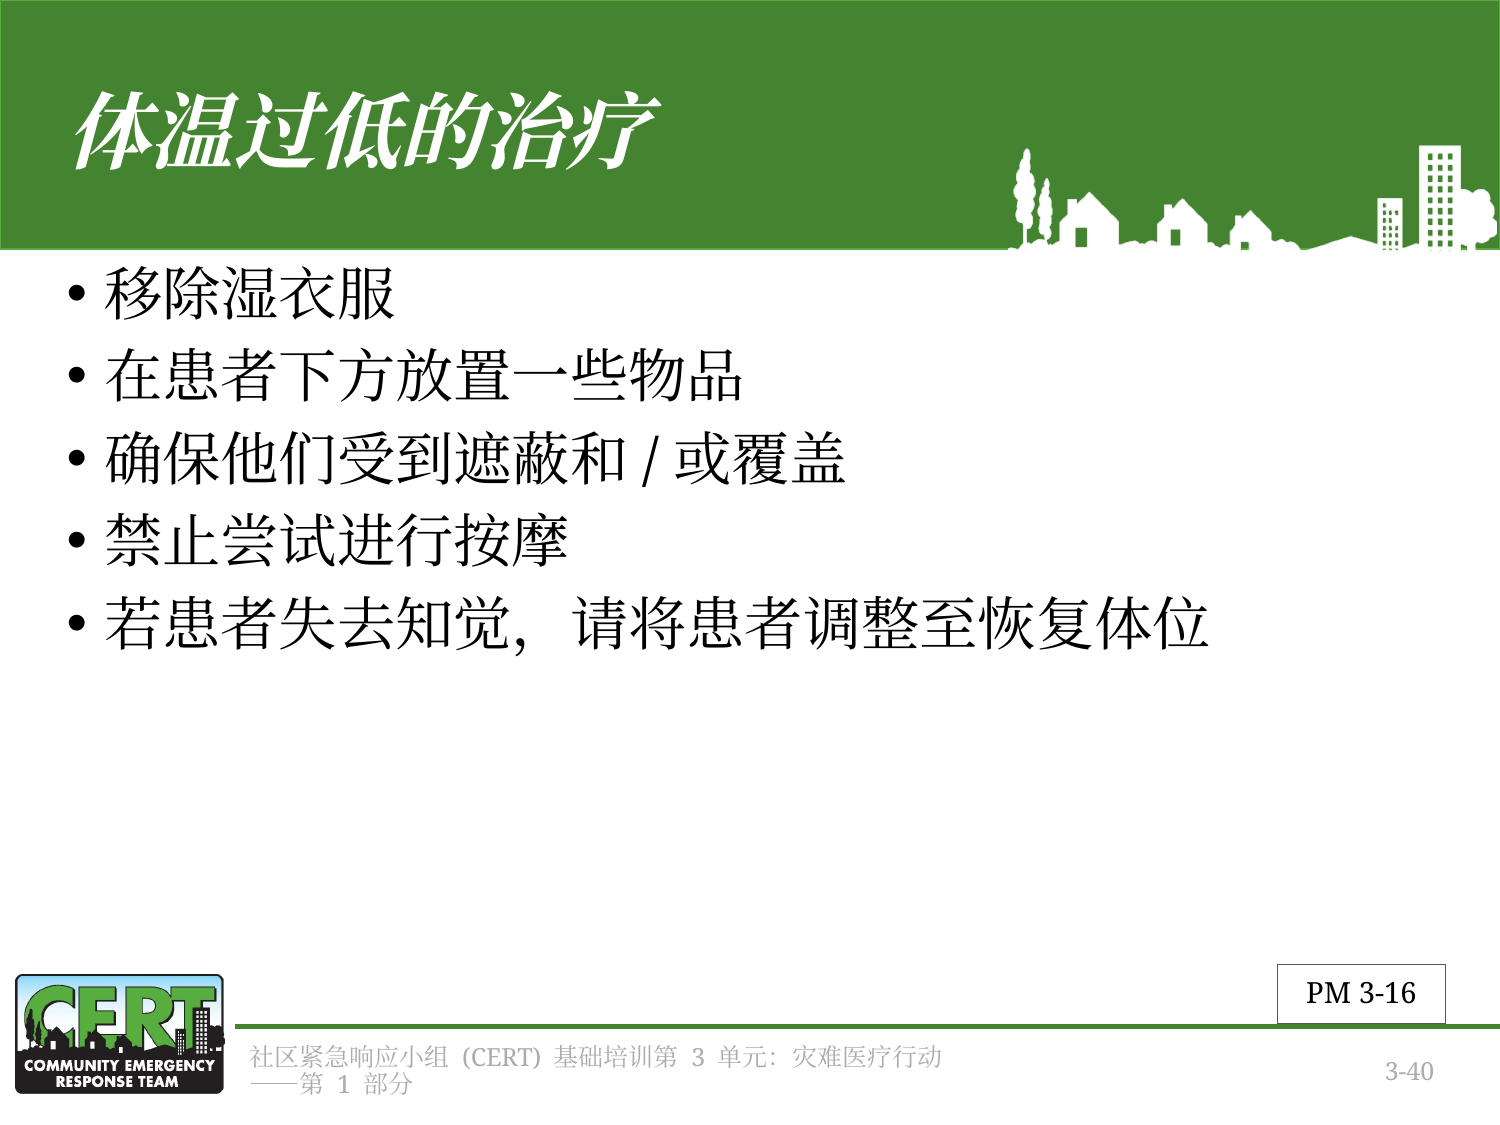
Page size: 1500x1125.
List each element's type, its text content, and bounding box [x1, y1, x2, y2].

list 移除湿衣服 在患者下方放置一些物品 确保他们受到遮蔽和/或覆盖 禁止尝试进行按摩 若患者失去知觉，请将患者调整至恢复体位 [51, 249, 1449, 1034]
list PM 3-16 [1277, 964, 1446, 1024]
picture [14, 973, 225, 1094]
picture [1005, 138, 1500, 252]
title 体温过低的治疗 [51, 52, 1005, 220]
list 3-40 [1153, 1047, 1450, 1098]
list 社区紧急响应小组 (CERT) 基础培训第 3 单元：灾难医疗行动——第 1 部分 [234, 1047, 1005, 1098]
